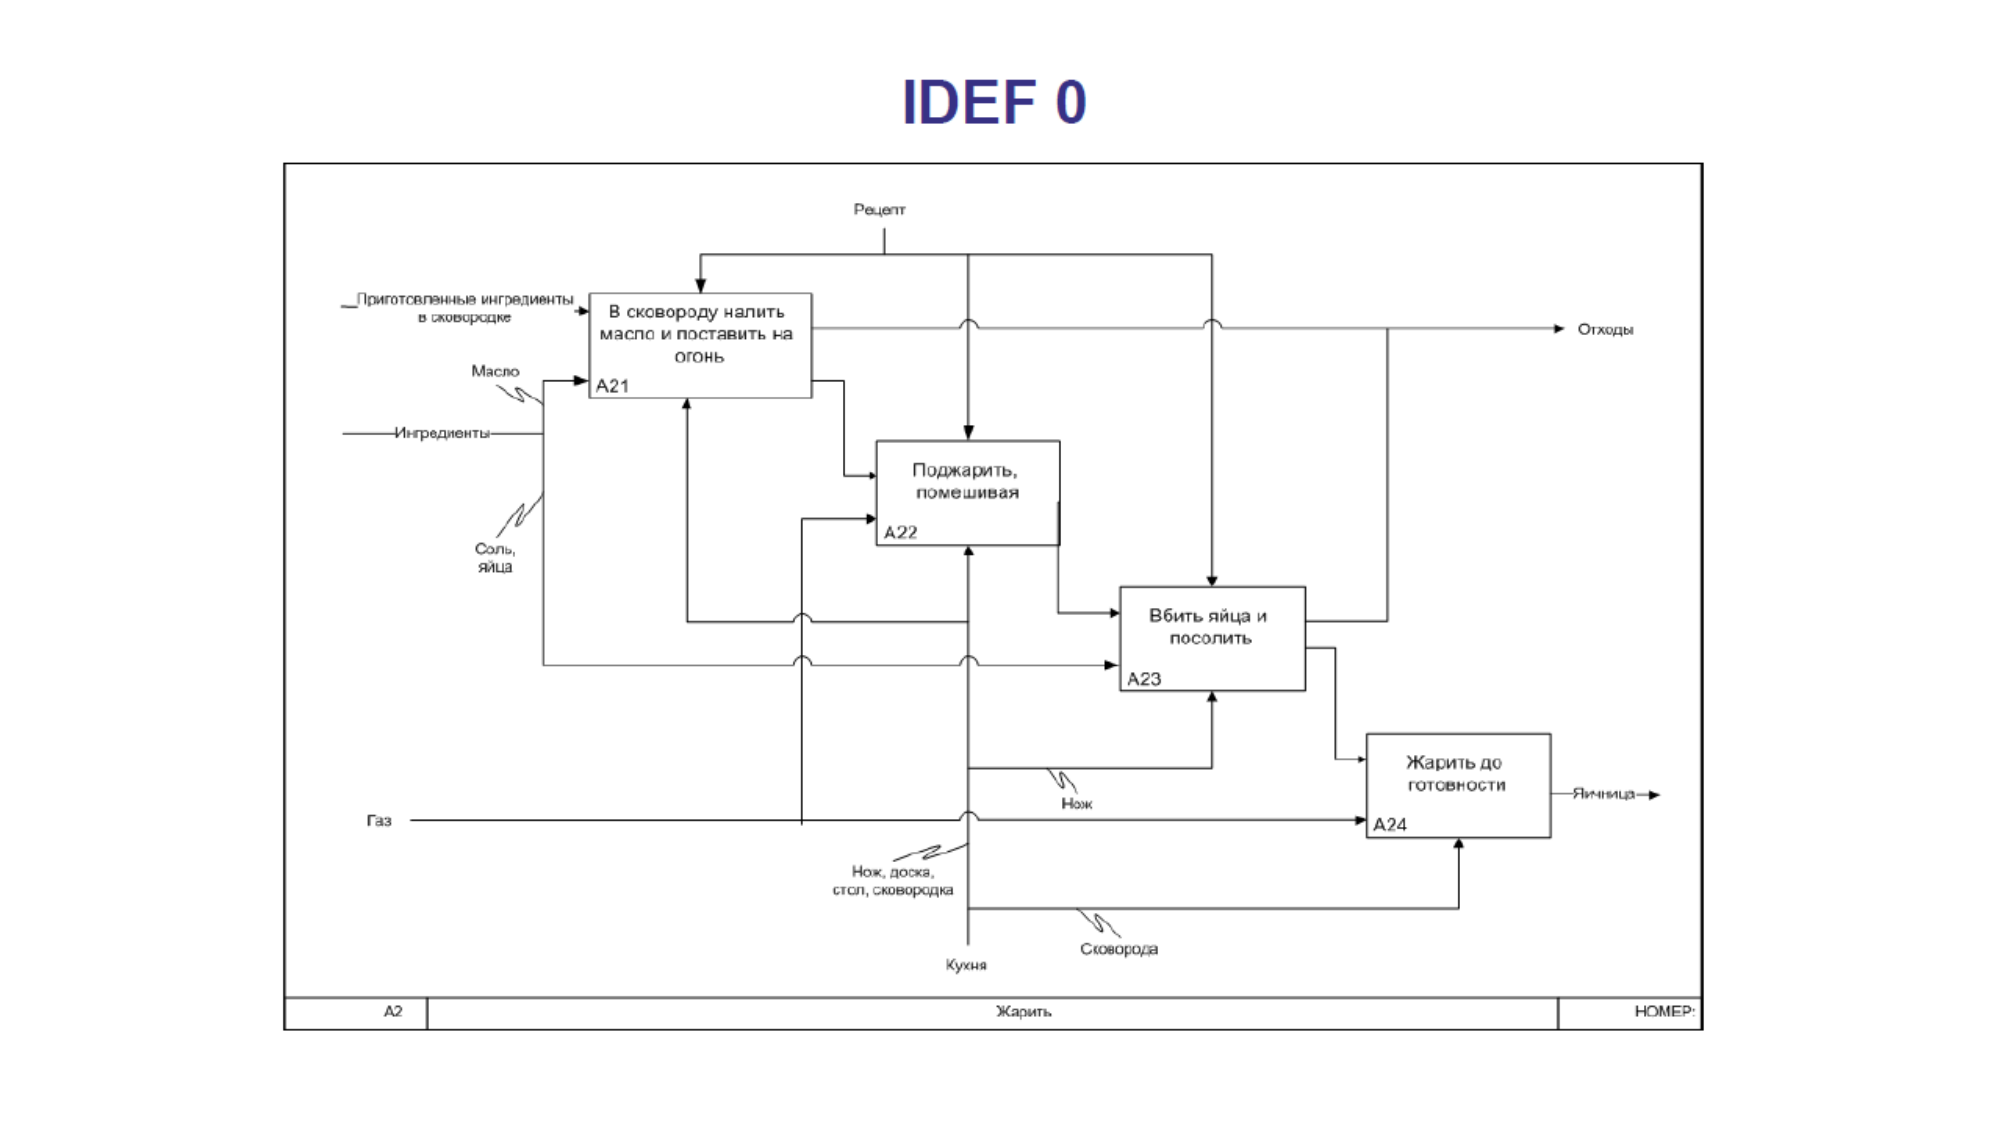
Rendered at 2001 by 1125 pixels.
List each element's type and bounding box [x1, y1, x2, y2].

picture [260, 66, 1740, 1059]
